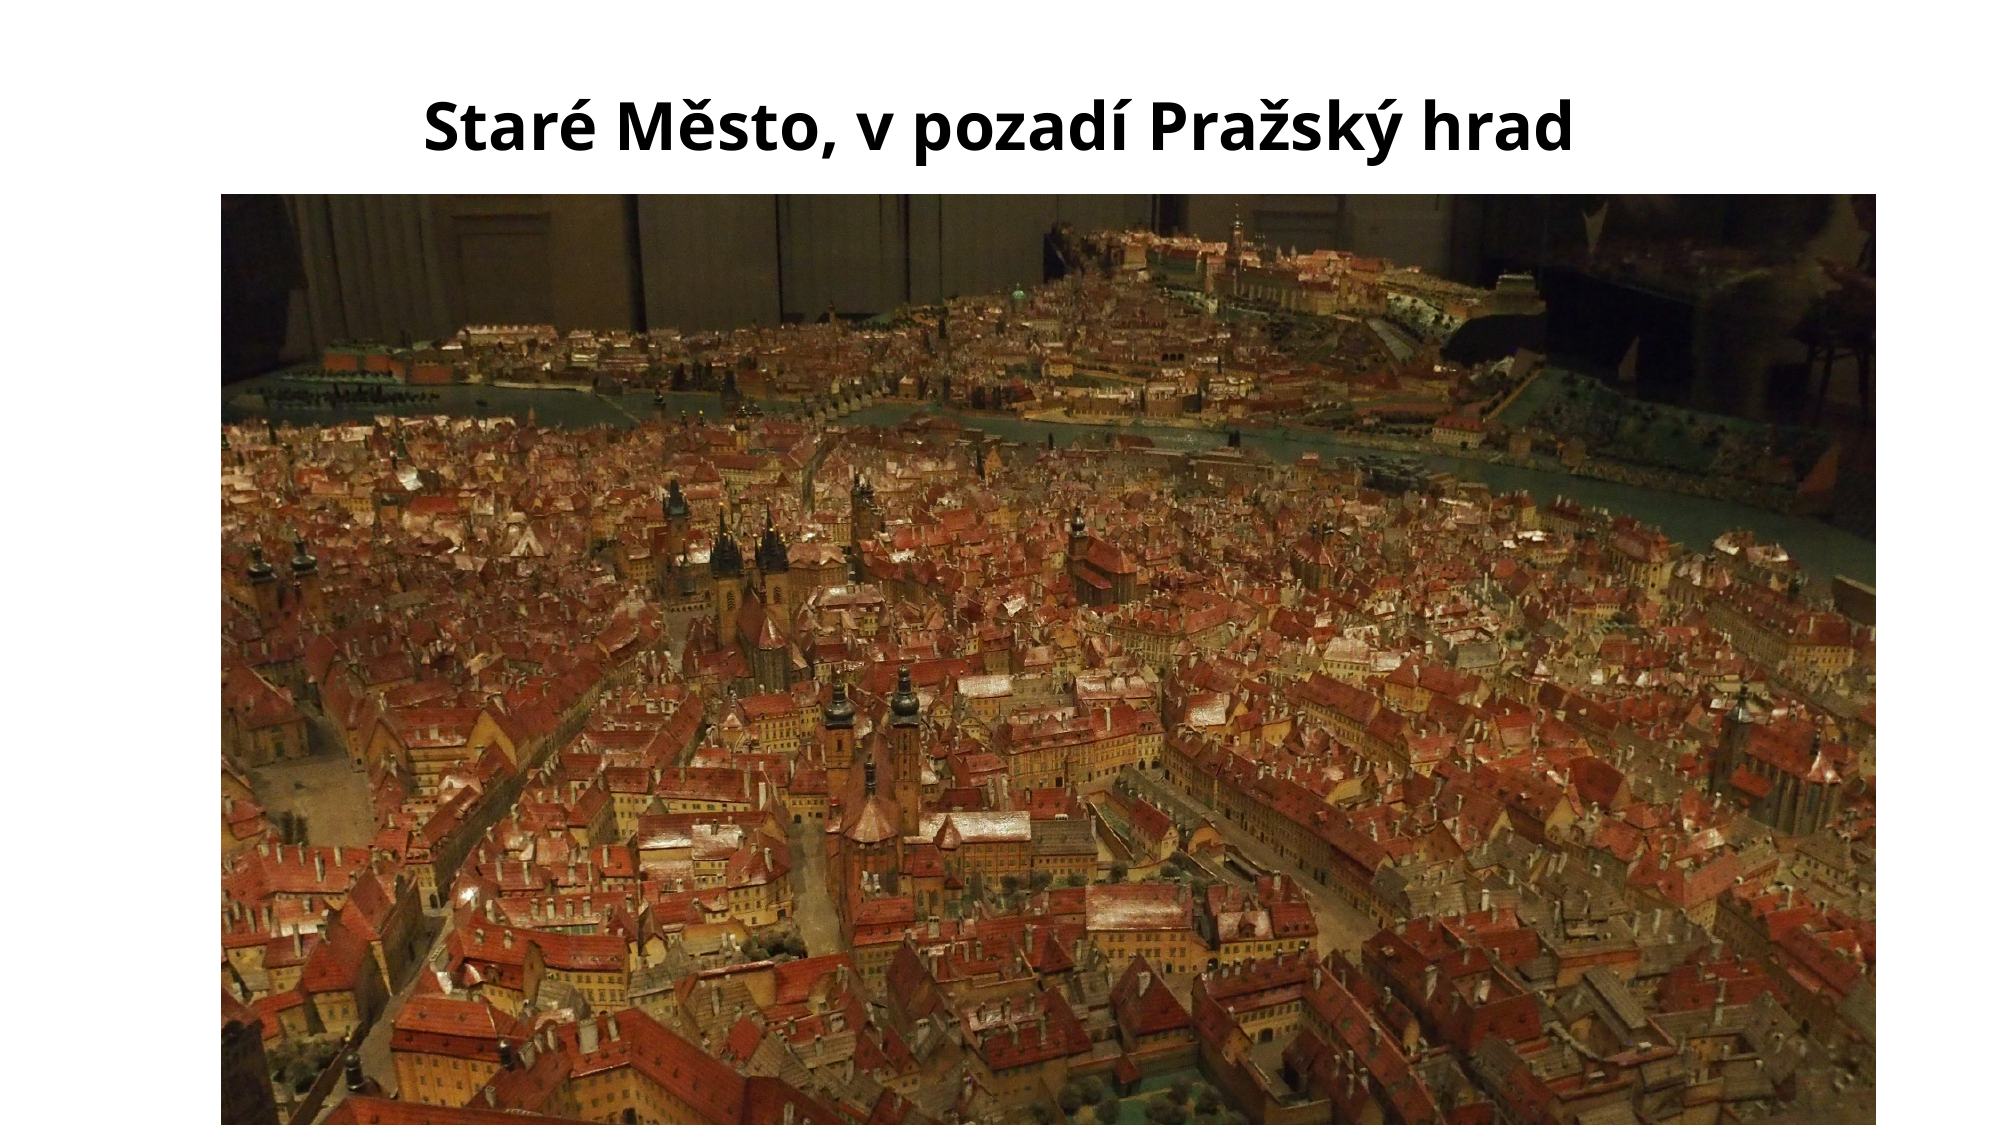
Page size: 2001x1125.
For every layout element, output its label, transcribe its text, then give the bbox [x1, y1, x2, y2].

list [221, 194, 1876, 1125]
title Staré Město, v pozadí Pražský hrad [137, 59, 1863, 278]
